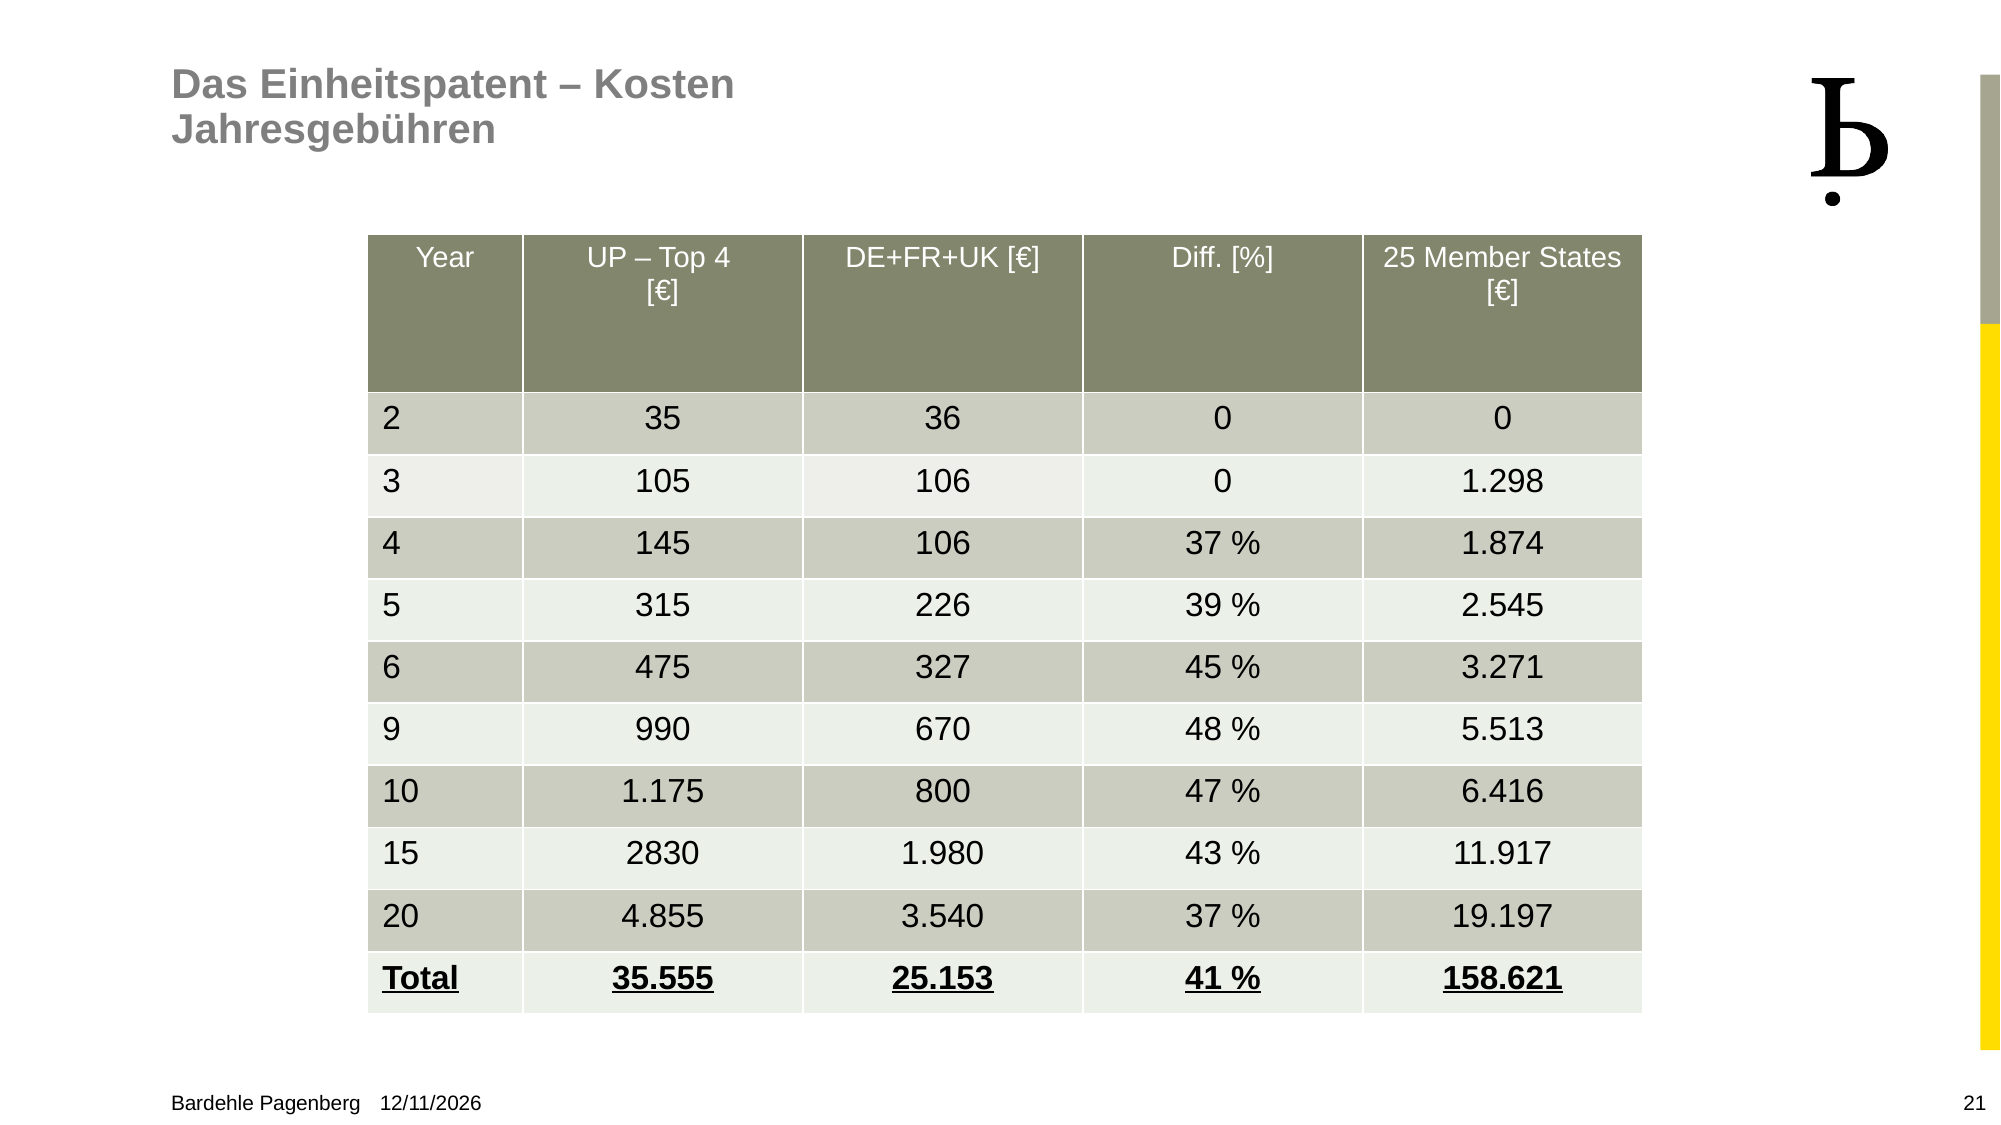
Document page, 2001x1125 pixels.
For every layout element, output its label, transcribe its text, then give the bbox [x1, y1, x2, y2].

table_cell 43 % [1084, 828, 1362, 889]
table_cell 315 [524, 580, 802, 640]
table_cell 0 [1084, 456, 1362, 516]
table_cell 3.540 [804, 890, 1082, 951]
table_header UP – Top 4 [€] [524, 235, 802, 392]
table_cell 6.416 [1364, 766, 1642, 827]
table_cell 4.855 [524, 890, 802, 951]
table_cell 5.513 [1364, 704, 1642, 764]
table_cell 4 [368, 518, 522, 578]
table_cell 327 [804, 642, 1082, 702]
table_cell 3.271 [1364, 642, 1642, 702]
table_cell 6 [368, 642, 522, 702]
table_header 25 Member States [€] [1364, 235, 1642, 392]
table_header Diff. [%] [1084, 235, 1362, 392]
table_cell 158.621 [1364, 953, 1642, 1013]
table_cell 145 [524, 518, 802, 578]
title Das Einheitspatent – Kosten Jahresgebühren [156, 55, 1744, 243]
table_cell 47 % [1084, 766, 1362, 827]
table_cell 25.153 [804, 953, 1082, 1013]
table_cell 1.298 [1364, 456, 1642, 516]
table_cell 1.175 [524, 766, 802, 827]
table_header Year [368, 235, 522, 392]
table_cell 475 [524, 642, 802, 702]
table_cell 19.197 [1364, 890, 1642, 951]
table_cell 800 [804, 766, 1082, 827]
table_cell 226 [804, 580, 1082, 640]
table_cell 3 [368, 456, 522, 516]
table_cell 1.980 [804, 828, 1082, 889]
table_cell 45 % [1084, 642, 1362, 702]
table_cell 990 [524, 704, 802, 764]
table_cell 37 % [1084, 518, 1362, 578]
table_cell 106 [804, 456, 1082, 516]
table_cell 0 [1084, 393, 1362, 454]
table_cell 11.917 [1364, 828, 1642, 889]
table_cell 106 [804, 518, 1082, 578]
table_header DE+FR+UK [€] [804, 235, 1082, 392]
table_cell 2830 [524, 828, 802, 889]
table_cell 37 % [1084, 890, 1362, 951]
table_cell 2.545 [1364, 580, 1642, 640]
table_cell 20 [368, 890, 522, 951]
table_cell 10 [368, 766, 522, 827]
table_cell 9 [368, 704, 522, 764]
table_cell 48 % [1084, 704, 1362, 764]
table_cell 670 [804, 704, 1082, 764]
table_cell 0 [1364, 393, 1642, 454]
table_cell 35 [524, 393, 802, 454]
table_cell 41 % [1084, 953, 1362, 1013]
table_cell 2 [368, 393, 522, 454]
table_cell 5 [368, 580, 522, 640]
table_cell 36 [804, 393, 1082, 454]
table_cell Total [368, 953, 522, 1013]
table_cell 39 % [1084, 580, 1362, 640]
table_cell 1.874 [1364, 518, 1642, 578]
table_cell 15 [368, 828, 522, 889]
picture [1811, 78, 1888, 206]
table_cell 35.555 [524, 953, 802, 1013]
table_cell 105 [524, 456, 802, 516]
